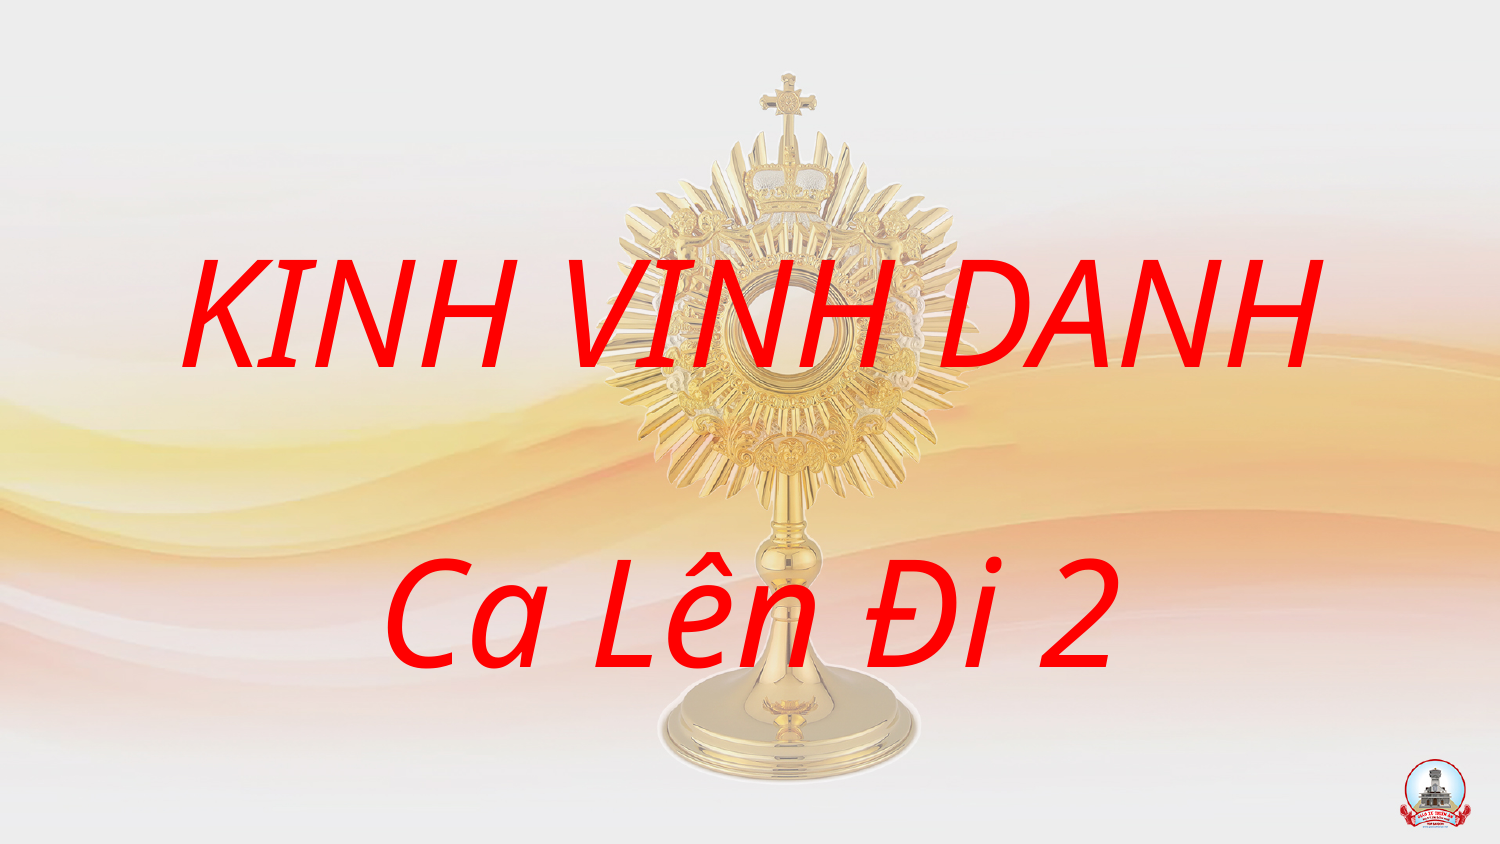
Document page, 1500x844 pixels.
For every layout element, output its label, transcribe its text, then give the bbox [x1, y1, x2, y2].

subtitle KINH VINH DANH Ca Lên Đi 2 [0, 0, 1500, 844]
